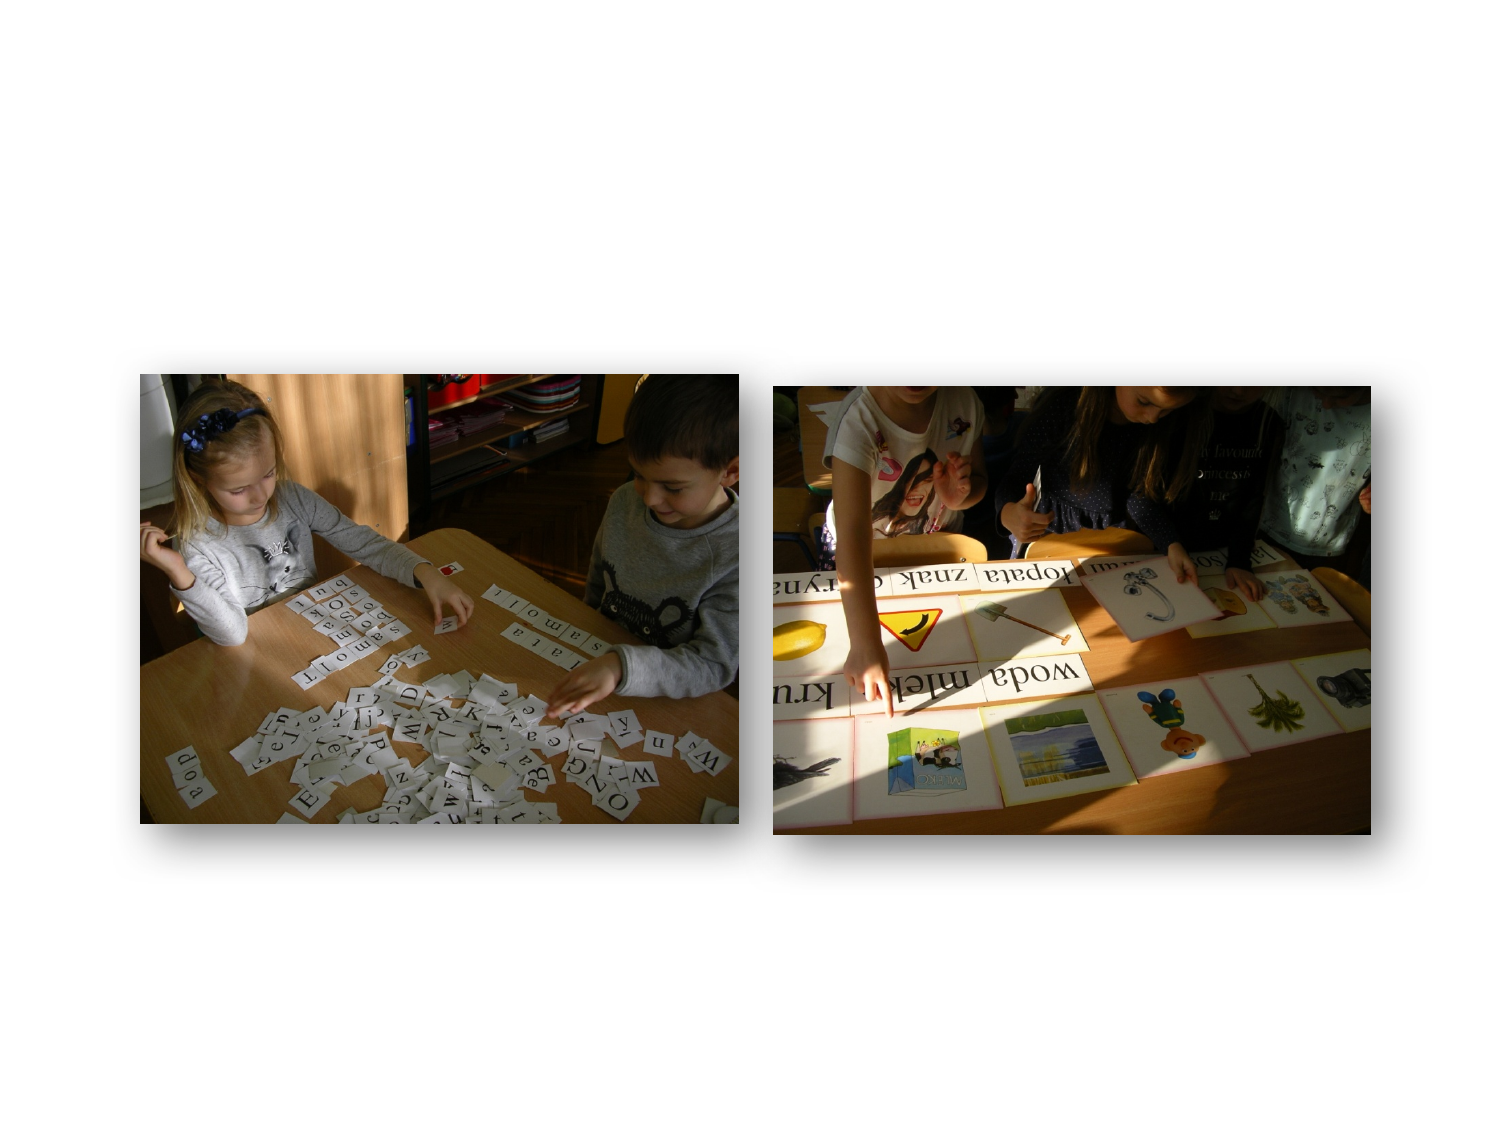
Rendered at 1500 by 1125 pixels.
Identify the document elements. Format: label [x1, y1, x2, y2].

picture [140, 374, 739, 824]
picture [773, 386, 1371, 835]
